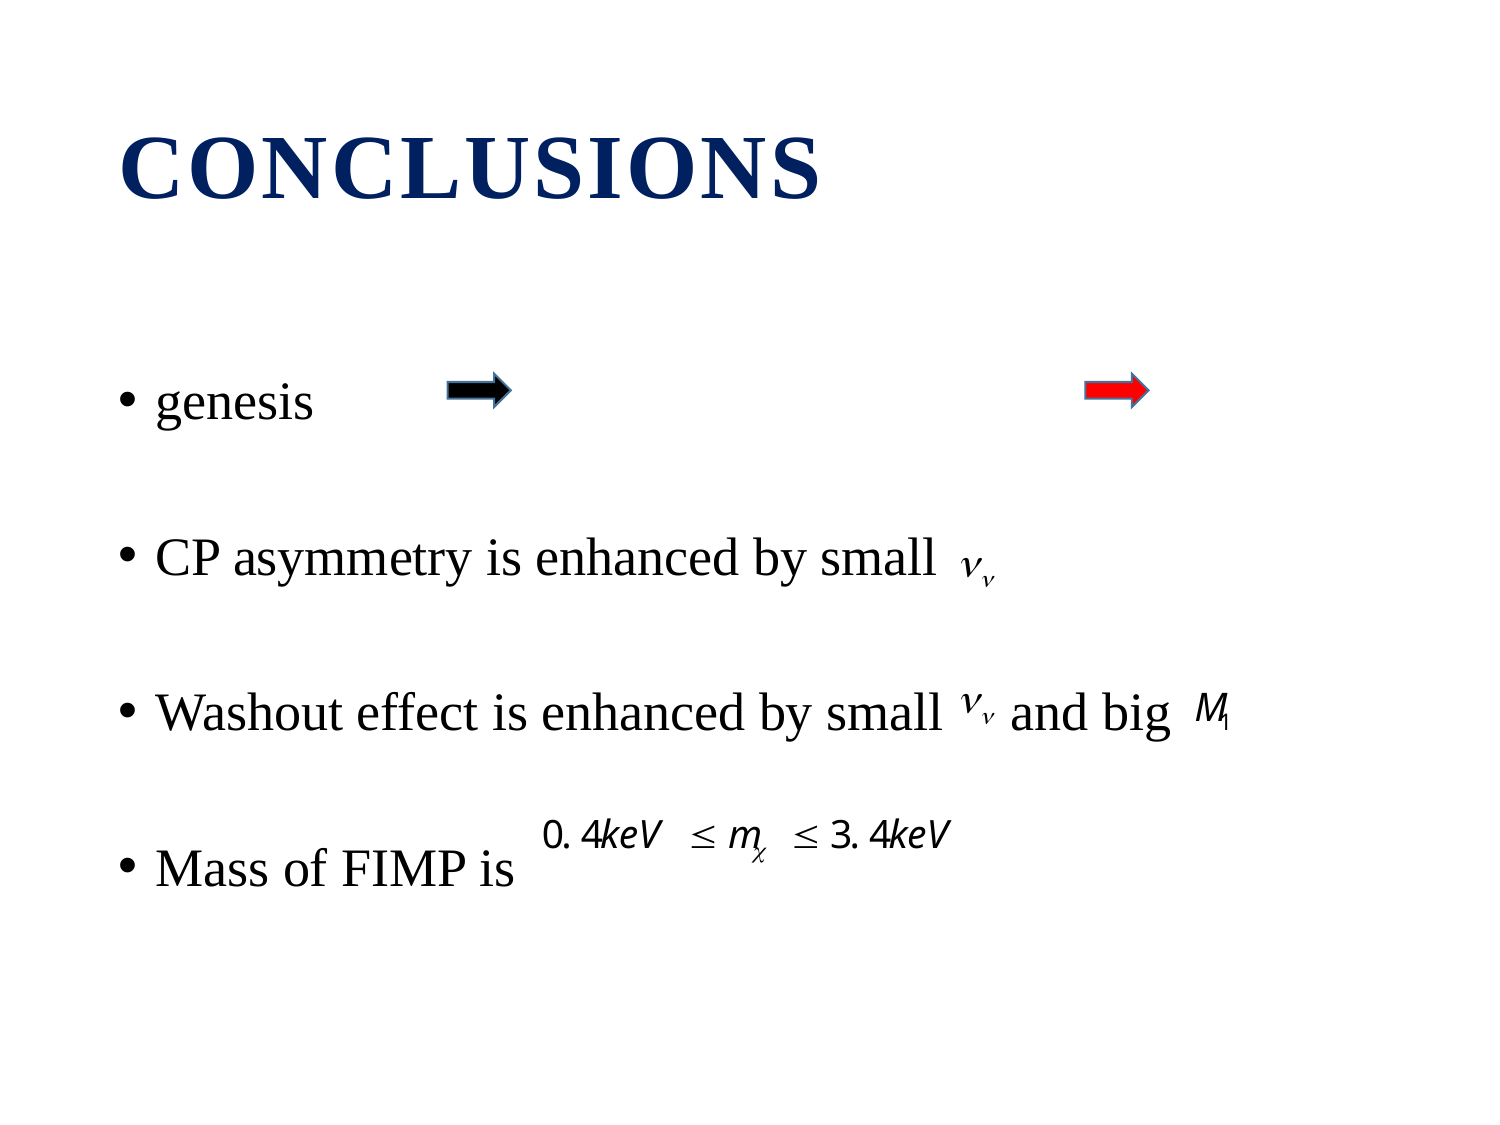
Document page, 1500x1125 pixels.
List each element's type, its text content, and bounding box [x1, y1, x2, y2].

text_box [1188, 678, 1238, 738]
text_box [446, 371, 513, 410]
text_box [537, 806, 963, 872]
text_box [1084, 371, 1151, 410]
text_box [957, 669, 1006, 735]
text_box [957, 532, 1006, 598]
title CONCLUSIONS [103, 59, 1397, 278]
